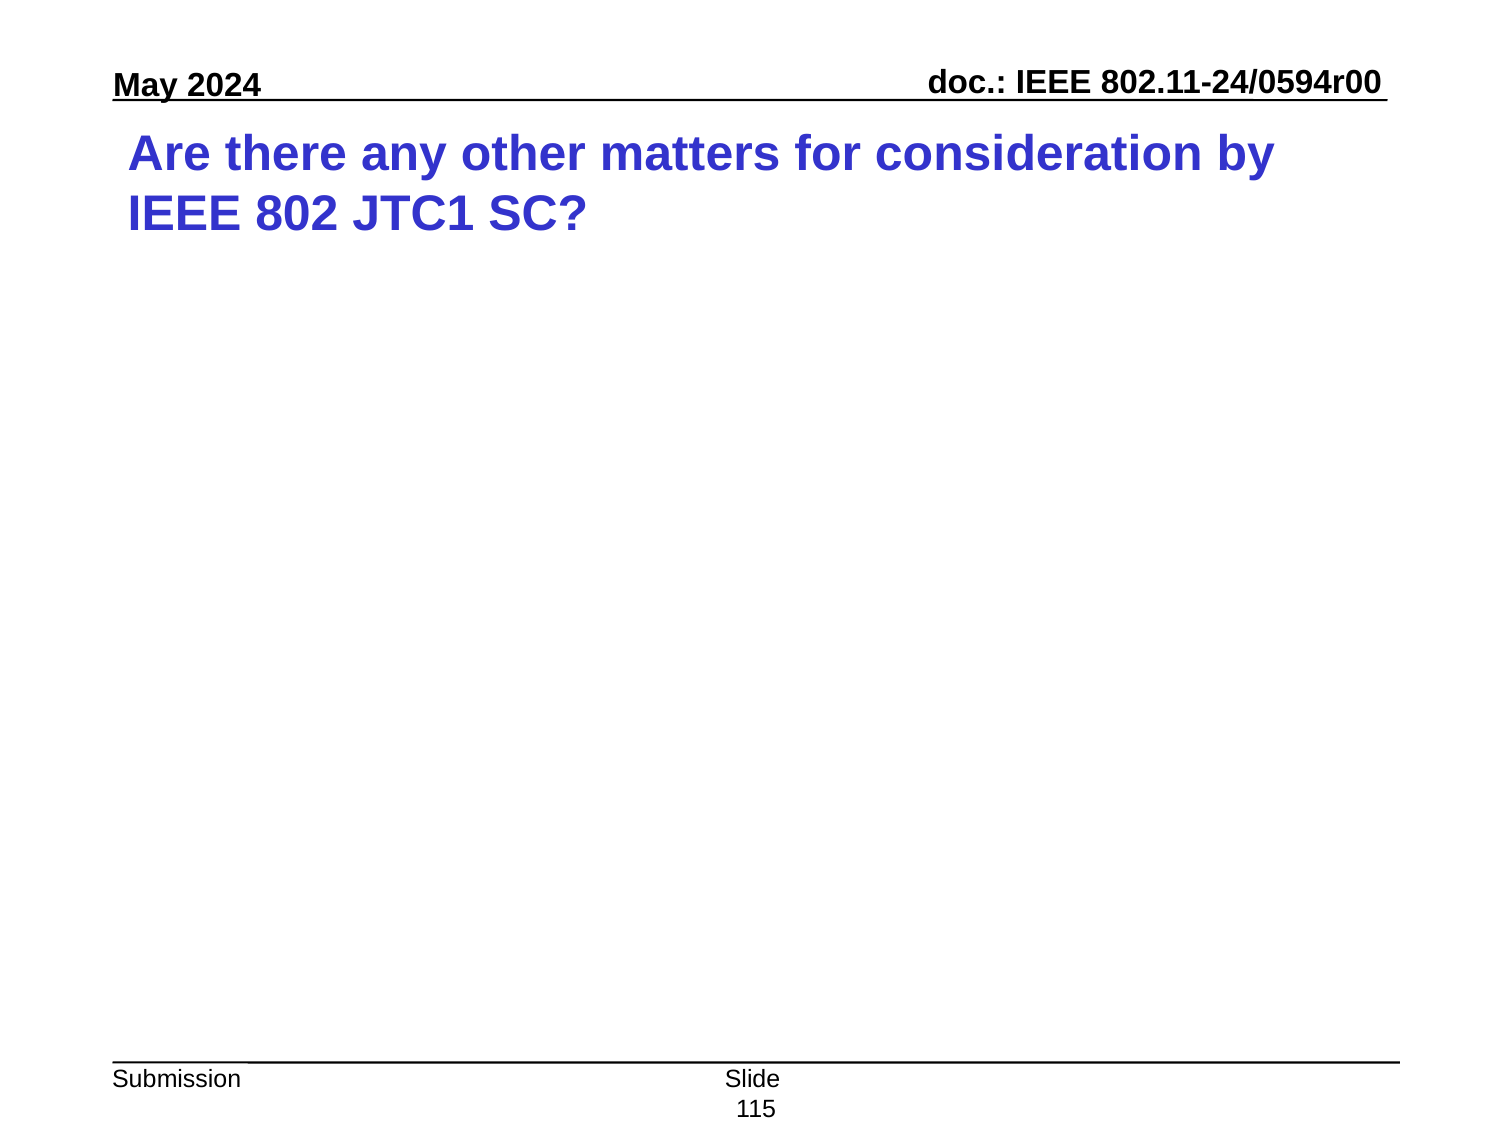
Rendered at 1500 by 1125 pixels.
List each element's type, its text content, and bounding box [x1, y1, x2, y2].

slide_number Slide 115 [709, 1061, 803, 1093]
title Are there any other matters for consideration by IEEE 802 JTC1 SC? [112, 112, 1388, 288]
